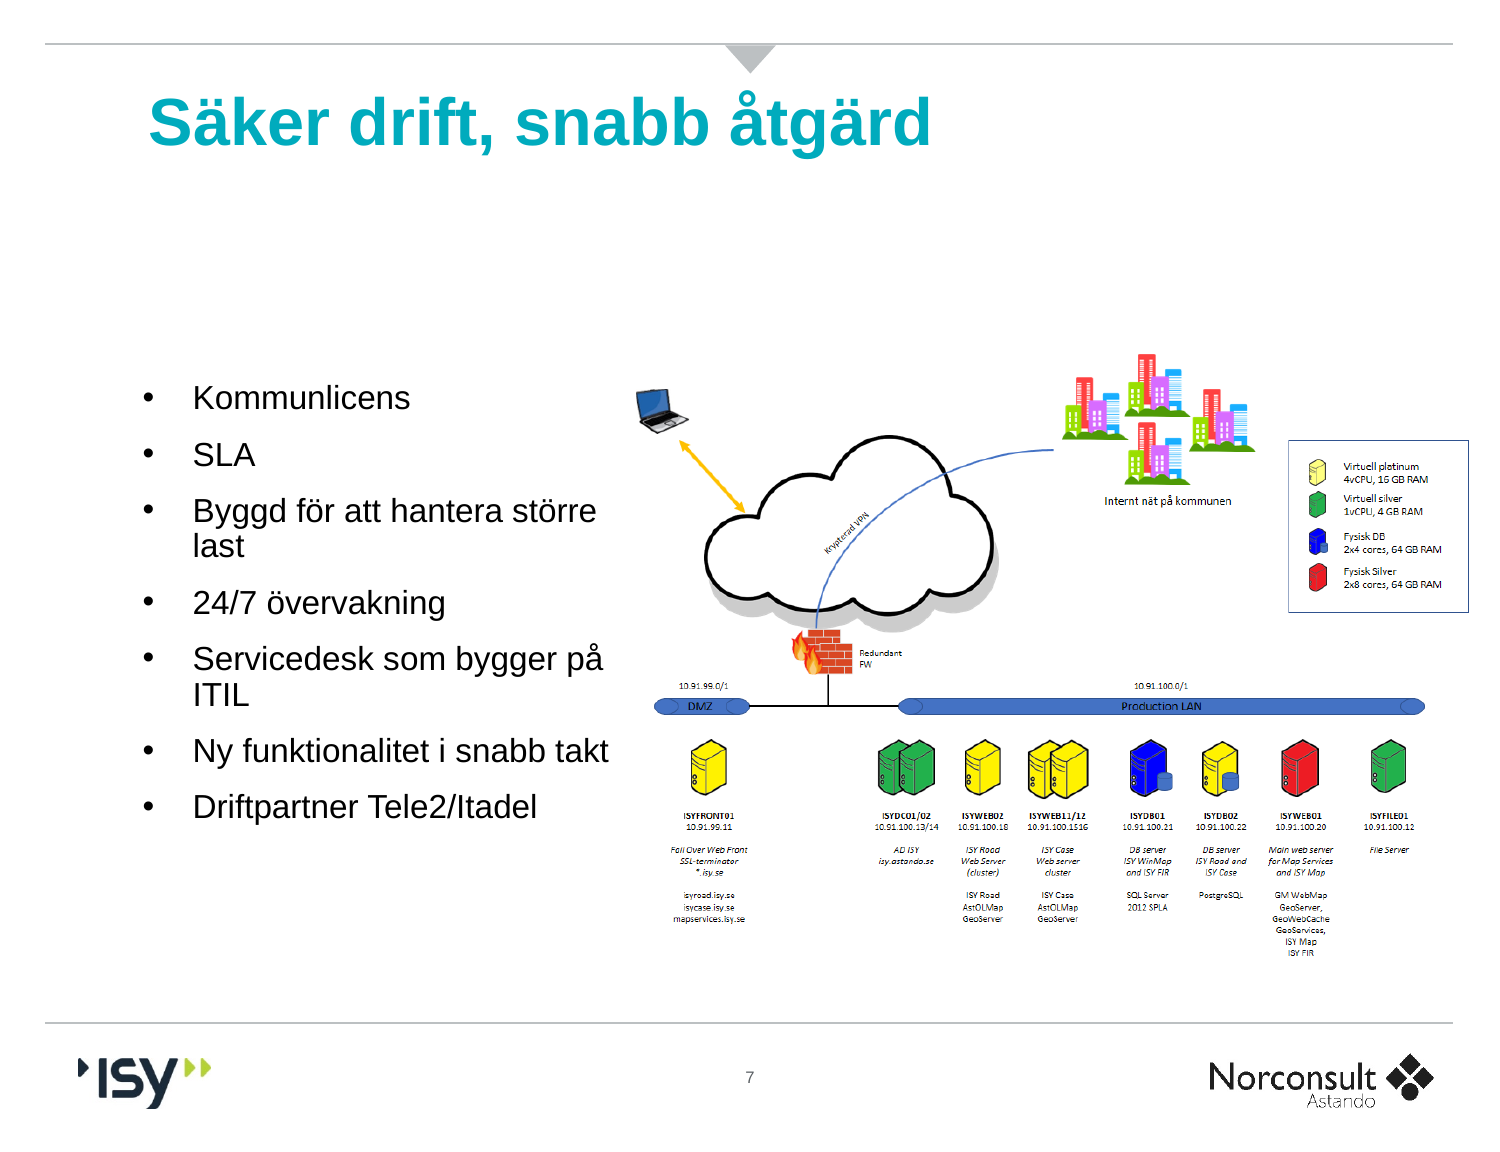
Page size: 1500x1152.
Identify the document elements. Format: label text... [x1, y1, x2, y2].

picture [630, 348, 1474, 959]
title Säker drift, snabb åtgärd [148, 86, 1356, 240]
text_box Kommunlicens SLA Byggd för att hantera större last 24/7 övervakning Servicedesk som bygger på ITIL Ny funktionalitet i snabb takt Driftpartner Tele2/Itadel [92, 315, 641, 991]
picture [1210, 1053, 1434, 1114]
slide_number 7 [732, 1066, 768, 1087]
picture [78, 1058, 211, 1109]
